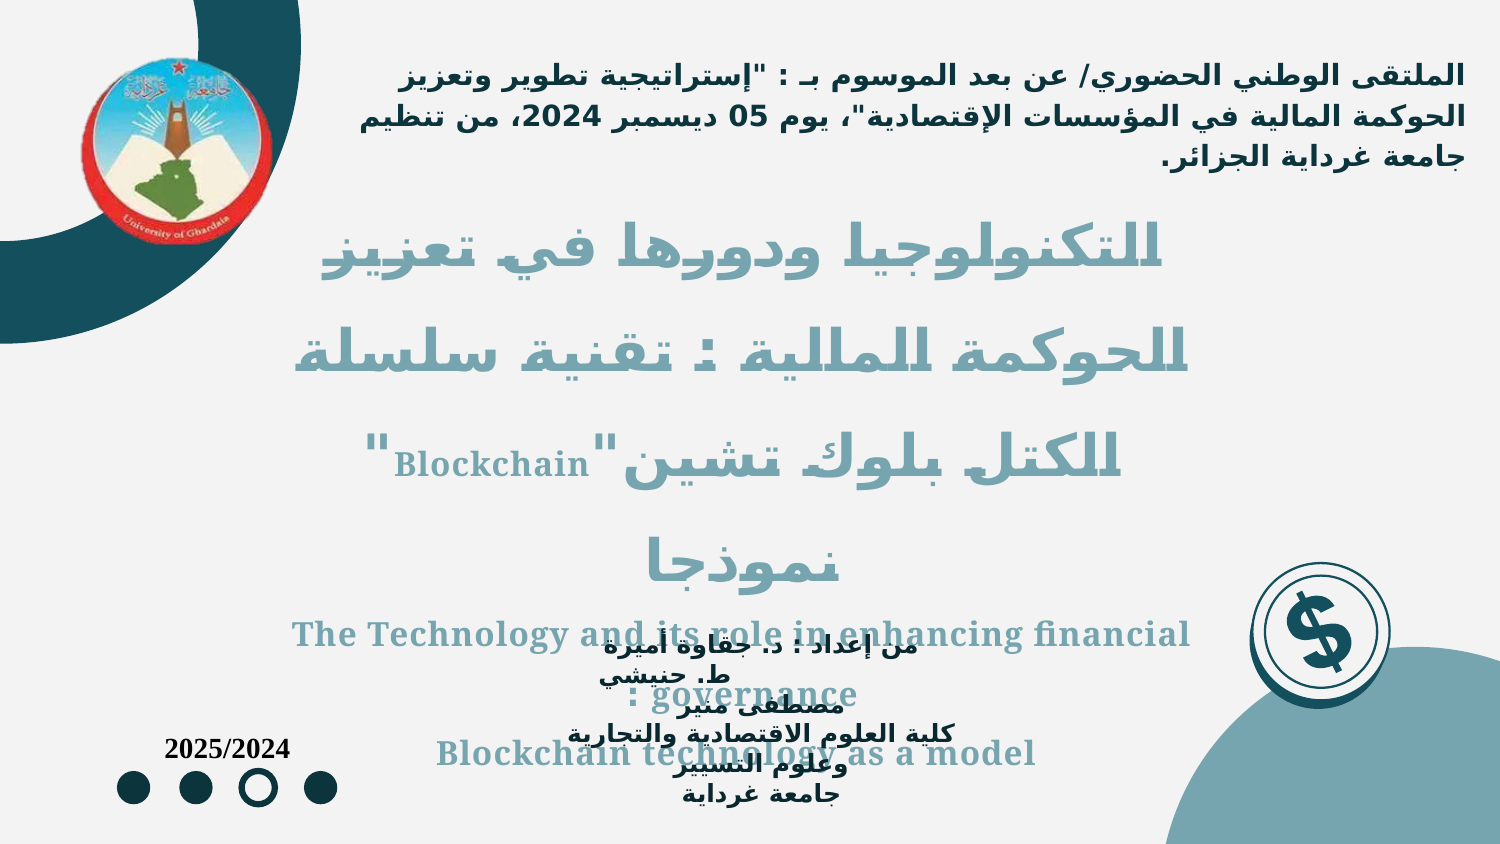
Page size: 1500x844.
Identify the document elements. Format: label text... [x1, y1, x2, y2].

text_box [1158, 561, 1500, 844]
text_box الملتقى الوطني الحضوري/ عن بعد الموسوم بـ : "إستراتيجية تطوير وتعزيز الحوكمة المالية في المؤسسات الإقتصادية"، يوم 05 ديسمبر 2024، من تنظيم جامعة غرداية الجزائر. [292, 44, 1482, 180]
text_box من إعداد : د. جقاوة أميرة ط. حنيشي مصطفى منير كلية العلوم الاقتصادية والتجارية وعلوم التسيير جامعة غرداية [532, 620, 991, 816]
text_box التكنولوجيا ودورها في تعزيز الحوكمة المالية : تقنية سلسلة الكتل بلوك تشين"Blockchain" نموذجا The Technology and its role in enhancing financial governance : Blockchain technology as a model [244, 165, 1242, 780]
text_box 2025/2024 [91, 721, 364, 772]
text_box [193, 0, 301, 147]
text_box [0, 228, 210, 344]
picture [76, 54, 279, 252]
